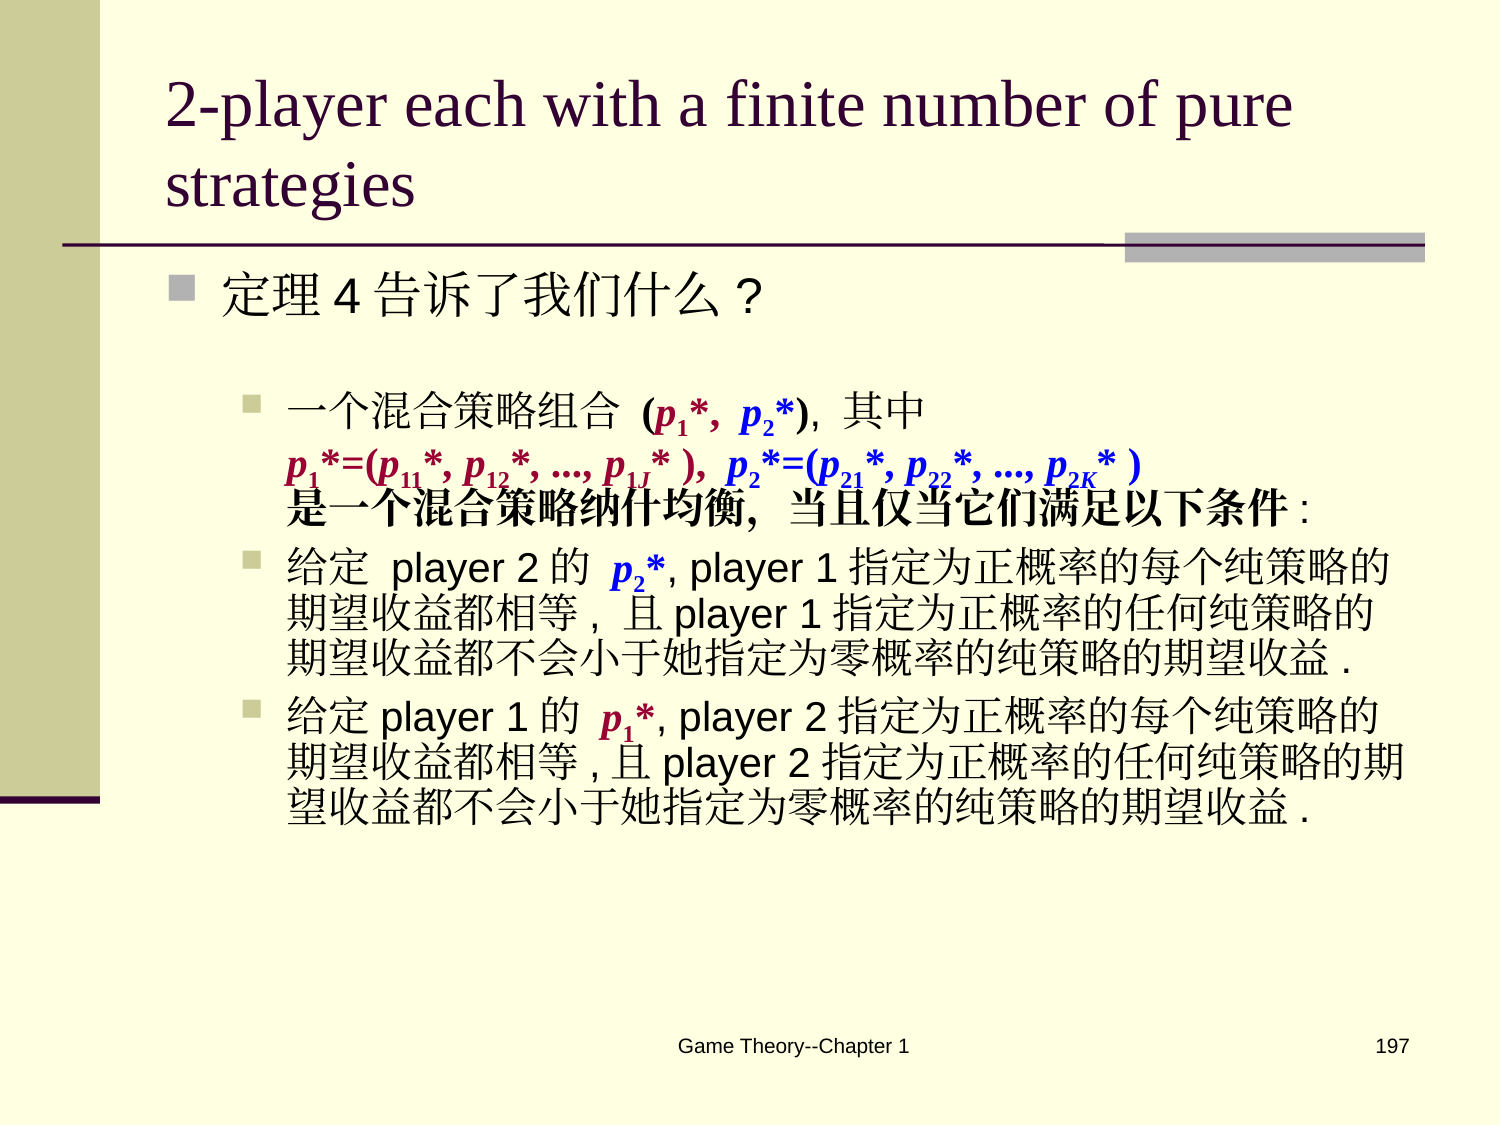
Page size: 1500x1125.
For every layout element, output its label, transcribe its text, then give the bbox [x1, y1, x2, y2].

slide_number 197 [1112, 1024, 1426, 1101]
list 定理4告诉了我们什么? 一个混合策略组合 (p1*, p2*), 其中 p1*=(p11*, p12*, ..., p1J* ), p2*=(p21*, p22*, ..., p2K* ) 是一个混合策略纳什均衡，当且仅当它们满足以下条件: 给定 player 2的 p2*, player 1指定为正概率的每个纯策略的期望收益都相等, 且player 1指定为正概率的任何纯策略的期望收益都不会小于她指定为零概率的纯策略的期望收益. 给定player 1的 p1*, player 2指定为正概率的每个纯策略的期望收益都相等,且player 2指定为正概率的任何纯策略的期望收益都不会小于她指定为零概率的纯策略的期望收益. [149, 262, 1426, 1006]
footer Game Theory--Chapter 1 [549, 1024, 1038, 1101]
title 2-player each with a finite number of pure strategies [149, 45, 1426, 234]
